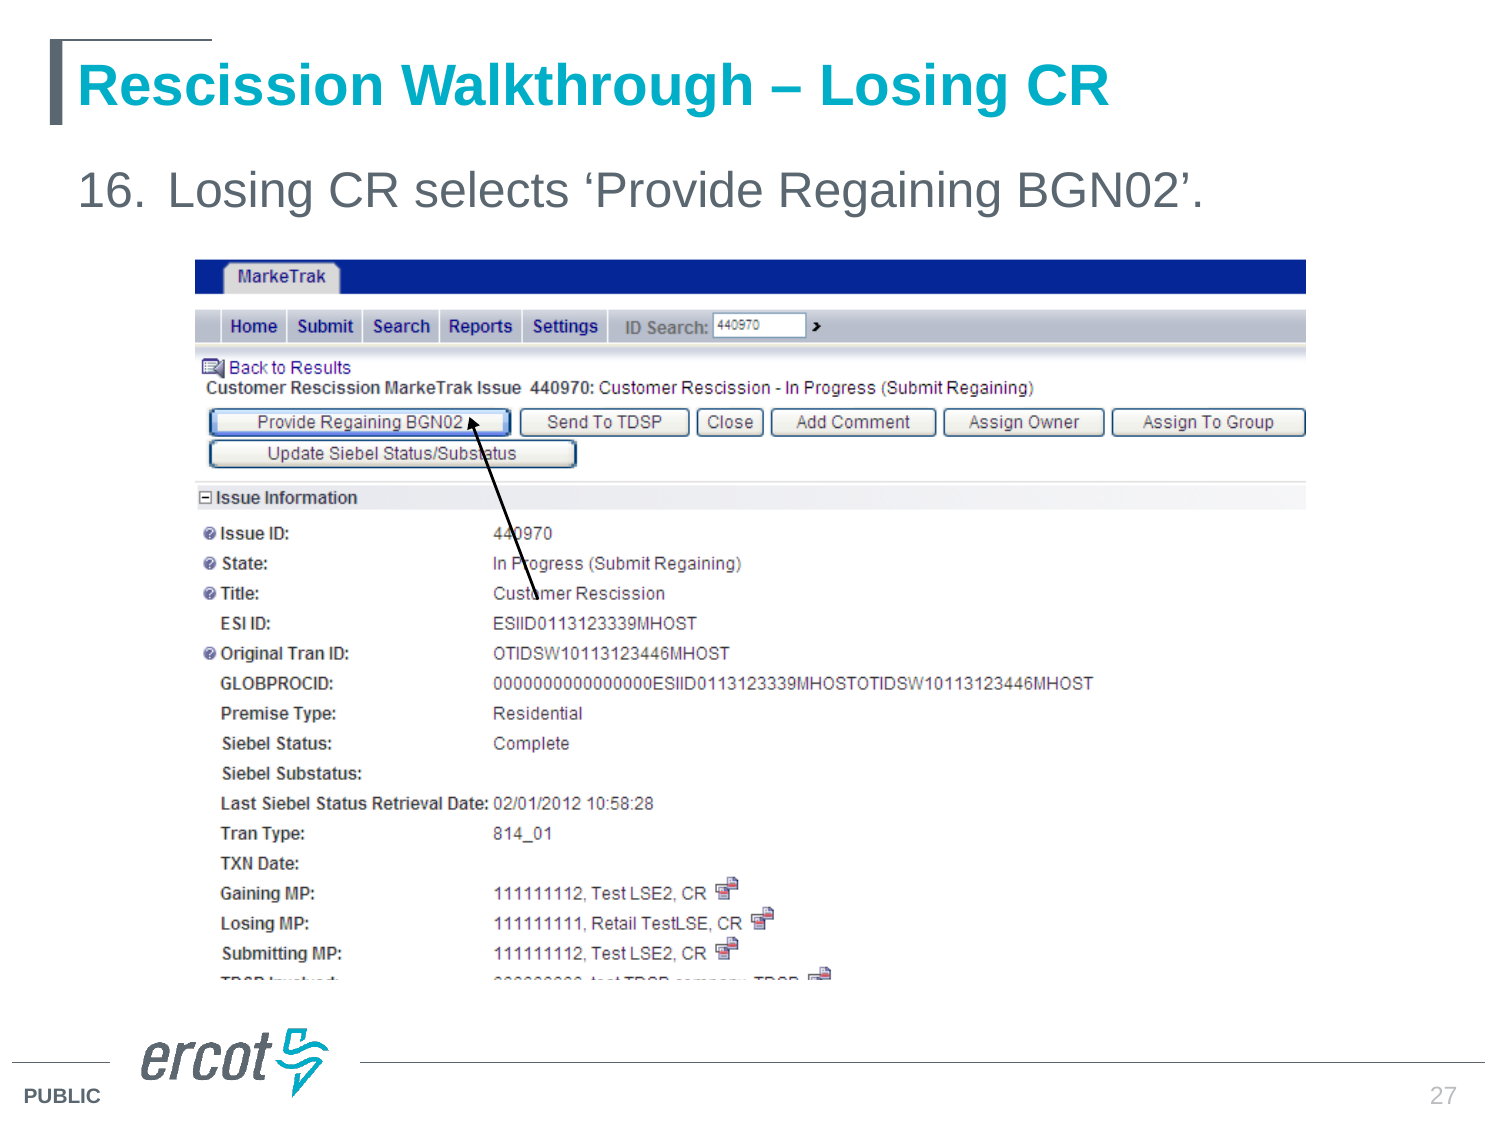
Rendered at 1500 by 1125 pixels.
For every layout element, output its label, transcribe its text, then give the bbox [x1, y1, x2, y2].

title Rescission Walkthrough – Losing CR [62, 39, 1450, 125]
list Losing CR selects ‘Provide Regaining BGN02’. [62, 150, 1450, 225]
picture [193, 255, 1307, 980]
slide_number 27 [1400, 1076, 1488, 1113]
picture [137, 1024, 332, 1100]
